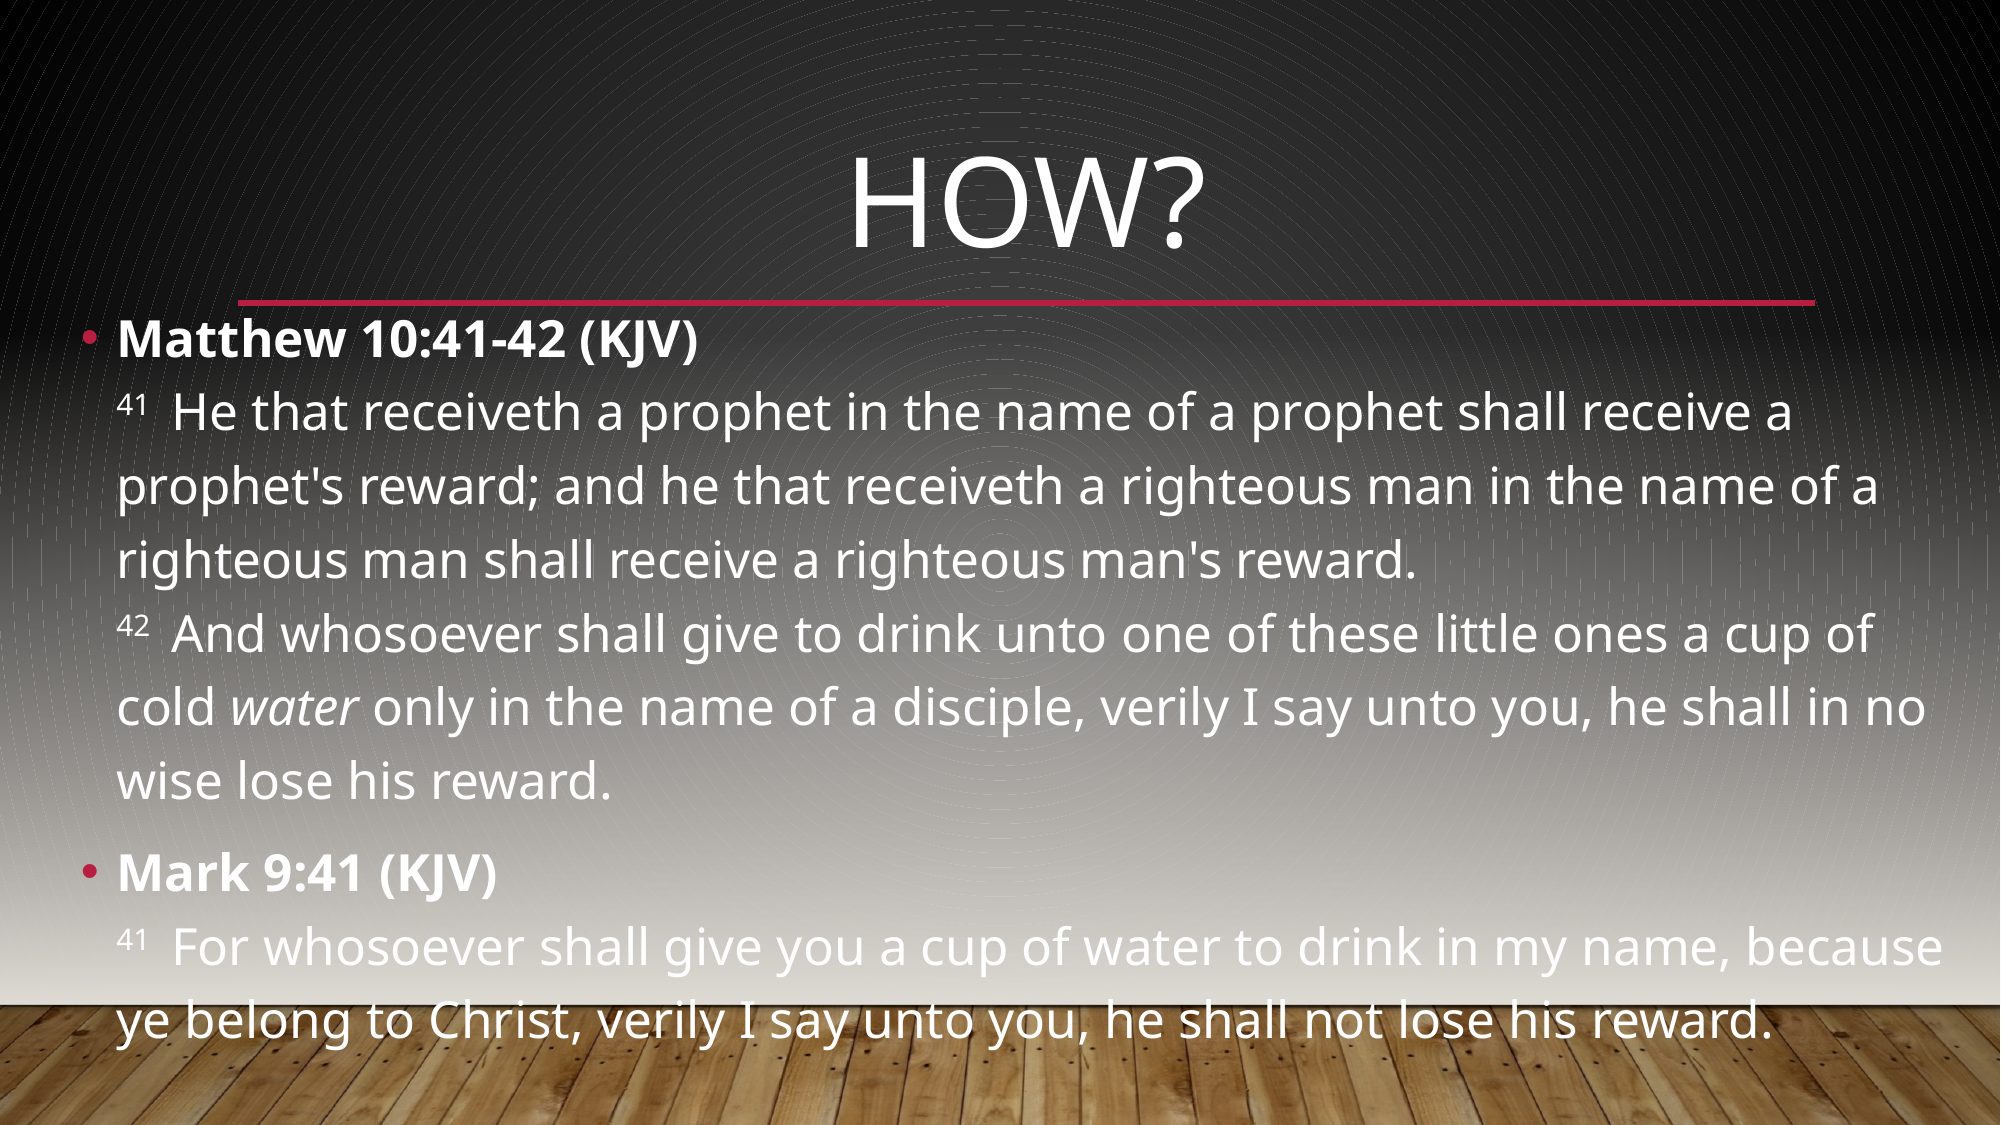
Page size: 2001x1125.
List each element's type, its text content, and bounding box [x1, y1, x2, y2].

picture [0, 1005, 2000, 1125]
list Matthew 10:41-42 (KJV) 41 He that receiveth a prophet in the name of a prophet shall receive a prophet's reward; and he that receiveth a righteous man in the name of a righteous man shall receive a righteous man's reward. 42 And whosoever shall give to drink unto one of these little ones a cup of cold water only in the name of a disciple, verily I say unto you, he shall in no wise lose his reward. Mark 9:41 (KJV) 41 For whosoever shall give you a cup of water to drink in my name, because ye belong to Christ, verily I say unto you, he shall not lose his reward. [65, 286, 1973, 1071]
title How? [238, 131, 1814, 286]
